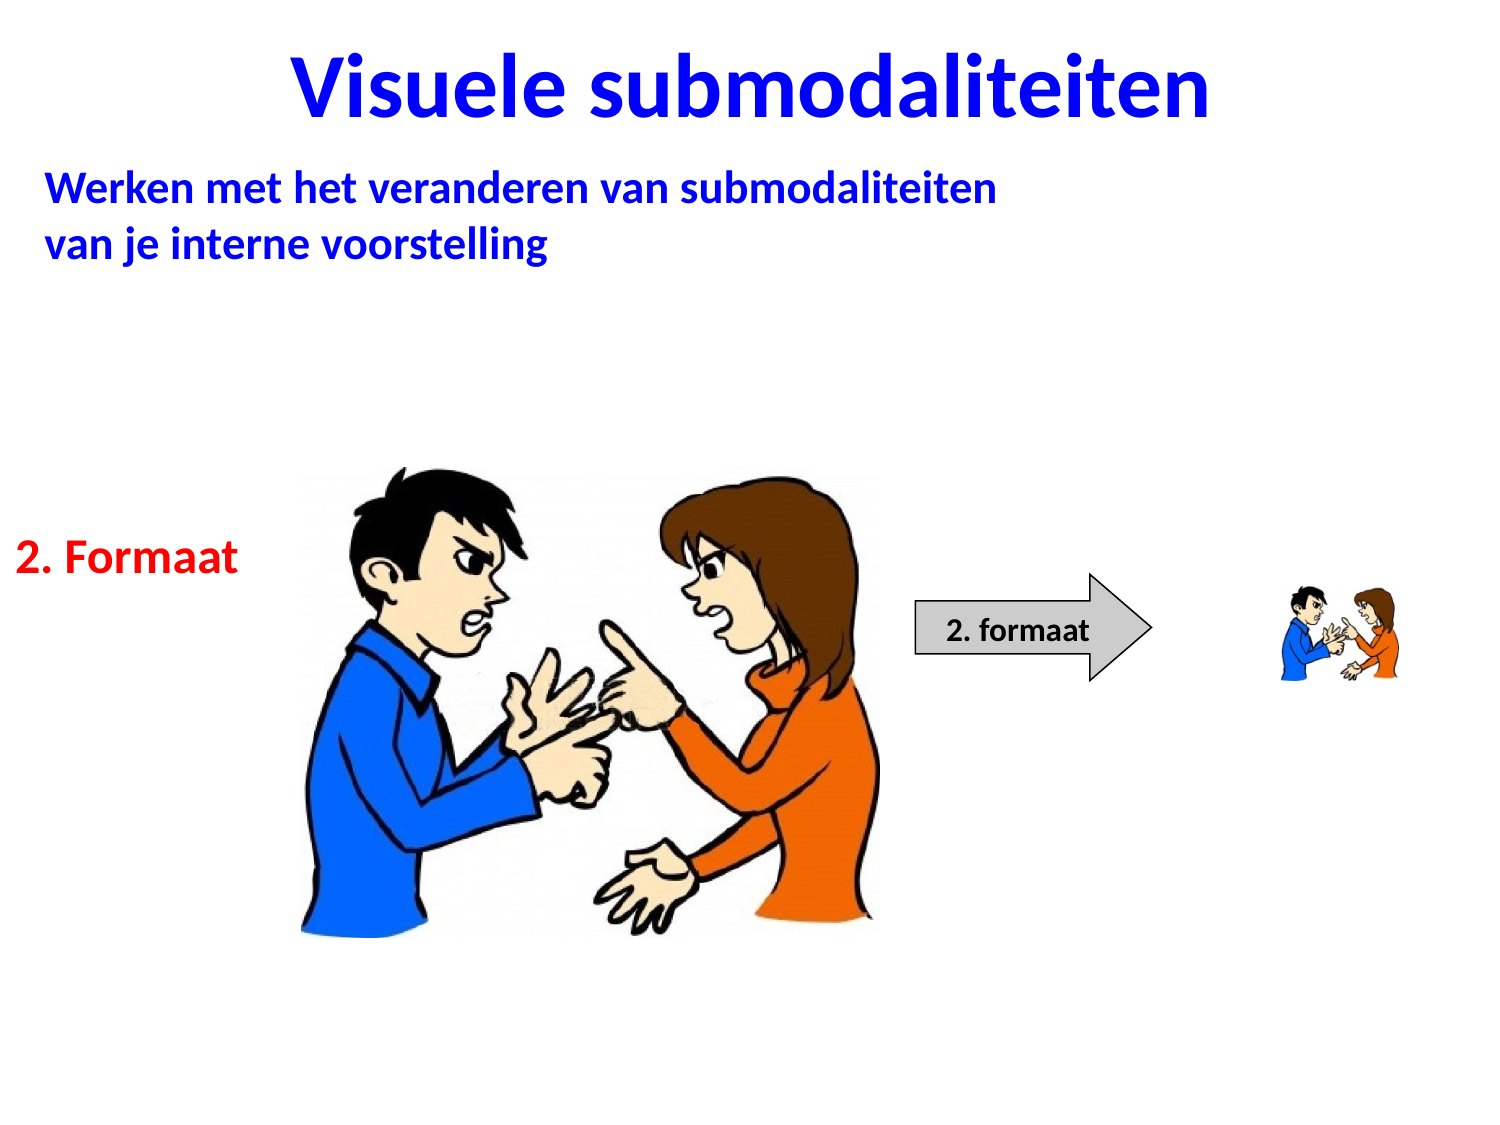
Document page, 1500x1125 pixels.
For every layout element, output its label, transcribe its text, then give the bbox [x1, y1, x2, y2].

text_box 2. Formaat [0, 468, 298, 629]
list Werken met het veranderen van submodaliteiten van je interne voorstelling [29, 148, 1058, 280]
text_box 2. formaat [915, 574, 1152, 681]
picture [1281, 585, 1399, 681]
picture [300, 467, 881, 938]
title Visuele submodaliteiten [76, 0, 1427, 162]
